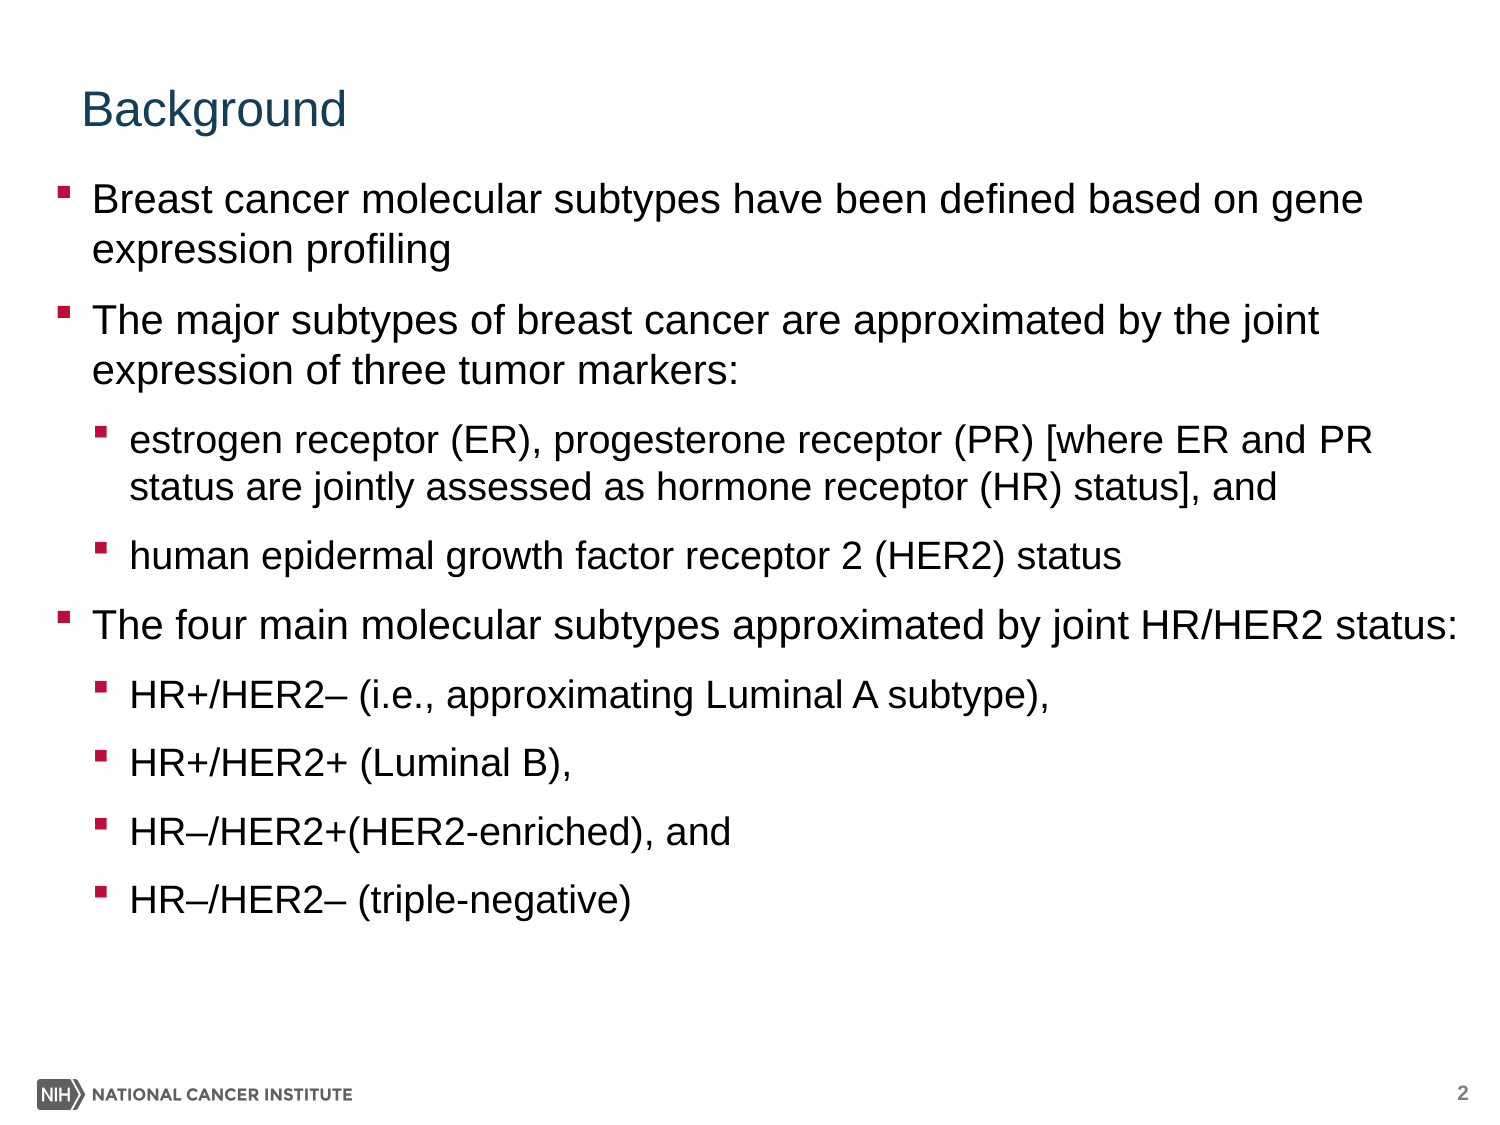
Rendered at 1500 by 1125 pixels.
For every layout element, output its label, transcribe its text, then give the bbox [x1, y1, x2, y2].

title Background [81, 68, 1421, 138]
list Breast cancer molecular subtypes have been defined based on gene expression profiling The major subtypes of breast cancer are approximated by the joint expression of three tumor markers: estrogen receptor (ER), progesterone receptor (PR) [where ER and PR status are jointly assessed as hormone receptor (HR) status], and human epidermal growth factor receptor 2 (HER2) status The four main molecular subtypes approximated by joint HR/HER2 status: HR+/HER2– (i.e., approximating Luminal A subtype), HR+/HER2+ (Luminal B), HR–/HER2+(HER2-enriched), and HR–/HER2– (triple-negative) [54, 172, 1462, 1072]
picture [37, 1079, 352, 1110]
